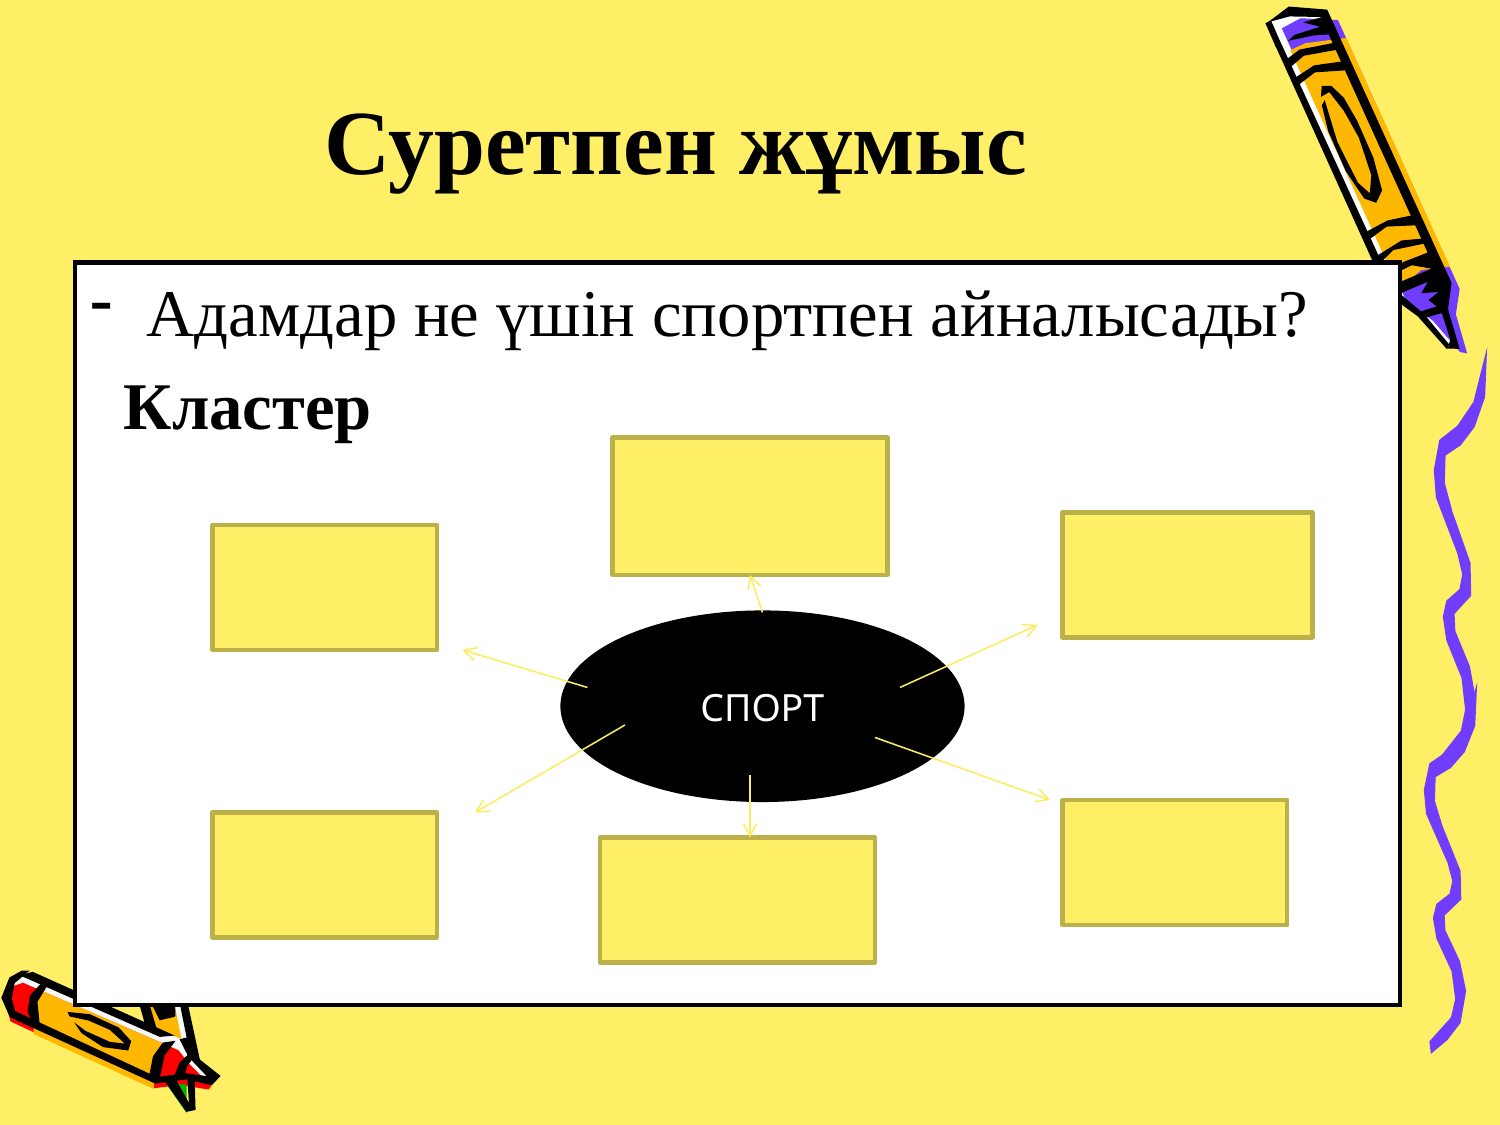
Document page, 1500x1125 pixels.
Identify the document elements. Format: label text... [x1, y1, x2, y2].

text_box СПОРТ [560, 610, 965, 803]
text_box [874, 737, 1051, 801]
text_box [598, 835, 877, 965]
text_box [1060, 510, 1315, 640]
text_box [210, 523, 439, 652]
text_box [210, 810, 439, 940]
list Адамдар не үшін спортпен айналысады? Кластер [73, 260, 1402, 1007]
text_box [899, 624, 1038, 688]
text_box [610, 435, 890, 577]
title Суретпен жұмыс [112, 24, 1240, 201]
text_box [462, 649, 588, 688]
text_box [749, 574, 763, 613]
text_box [474, 724, 626, 813]
text_box [1060, 798, 1289, 927]
